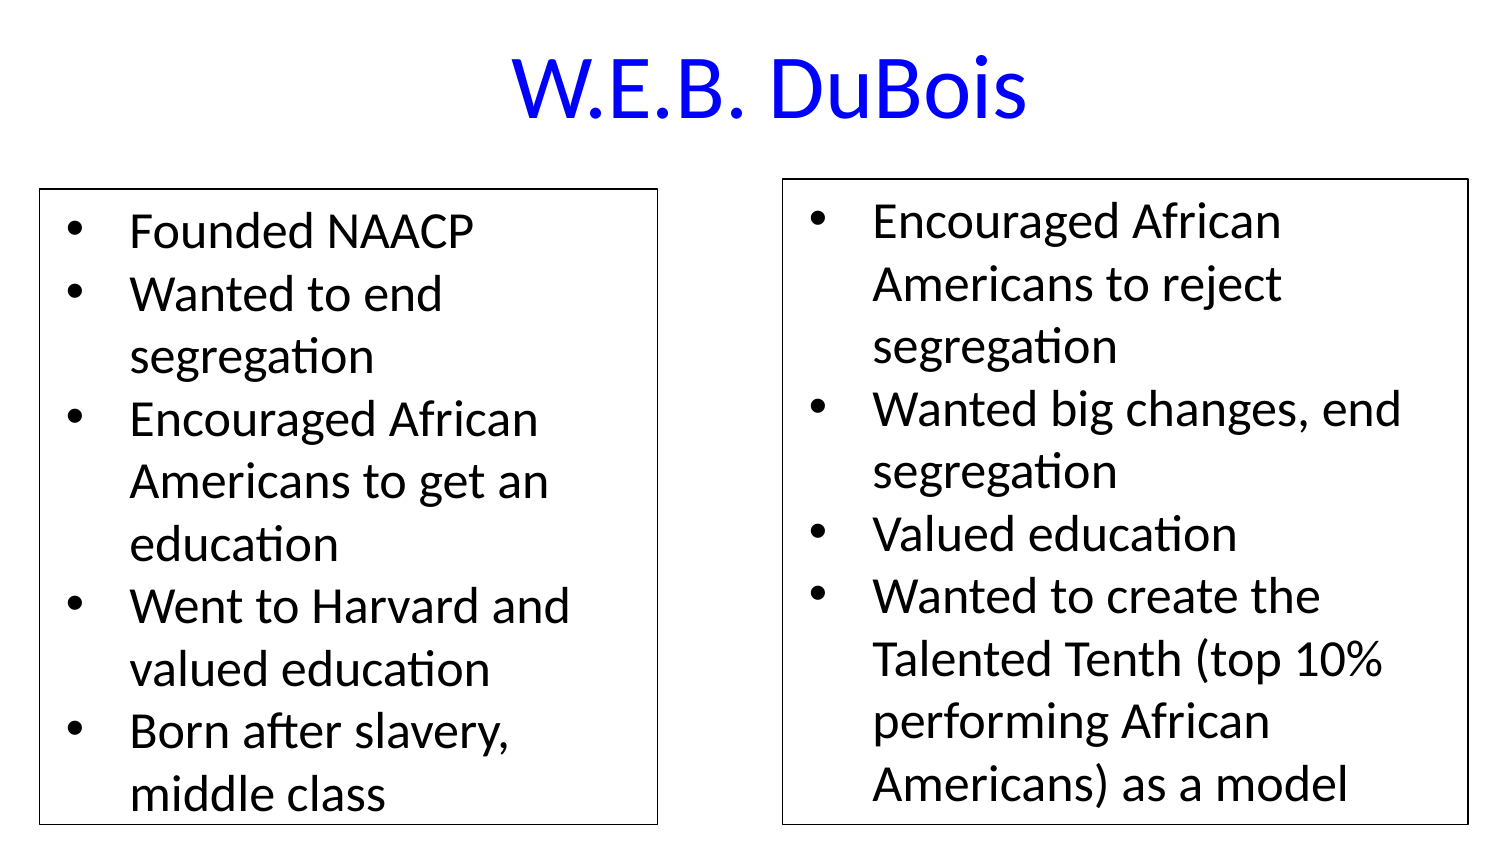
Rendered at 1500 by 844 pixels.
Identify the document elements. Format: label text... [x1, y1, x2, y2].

list Encouraged African Americans to reject segregation Wanted big changes, end segregation Valued education Wanted to create the Talented Tenth (top 10% performing African Americans) as a model [782, 179, 1469, 825]
list Founded NAACP Wanted to end segregation Encouraged African Americans to get an education Went to Harvard and valued education Born after slavery, middle class [39, 189, 658, 825]
title W.E.B. DuBois [90, 11, 1430, 152]
